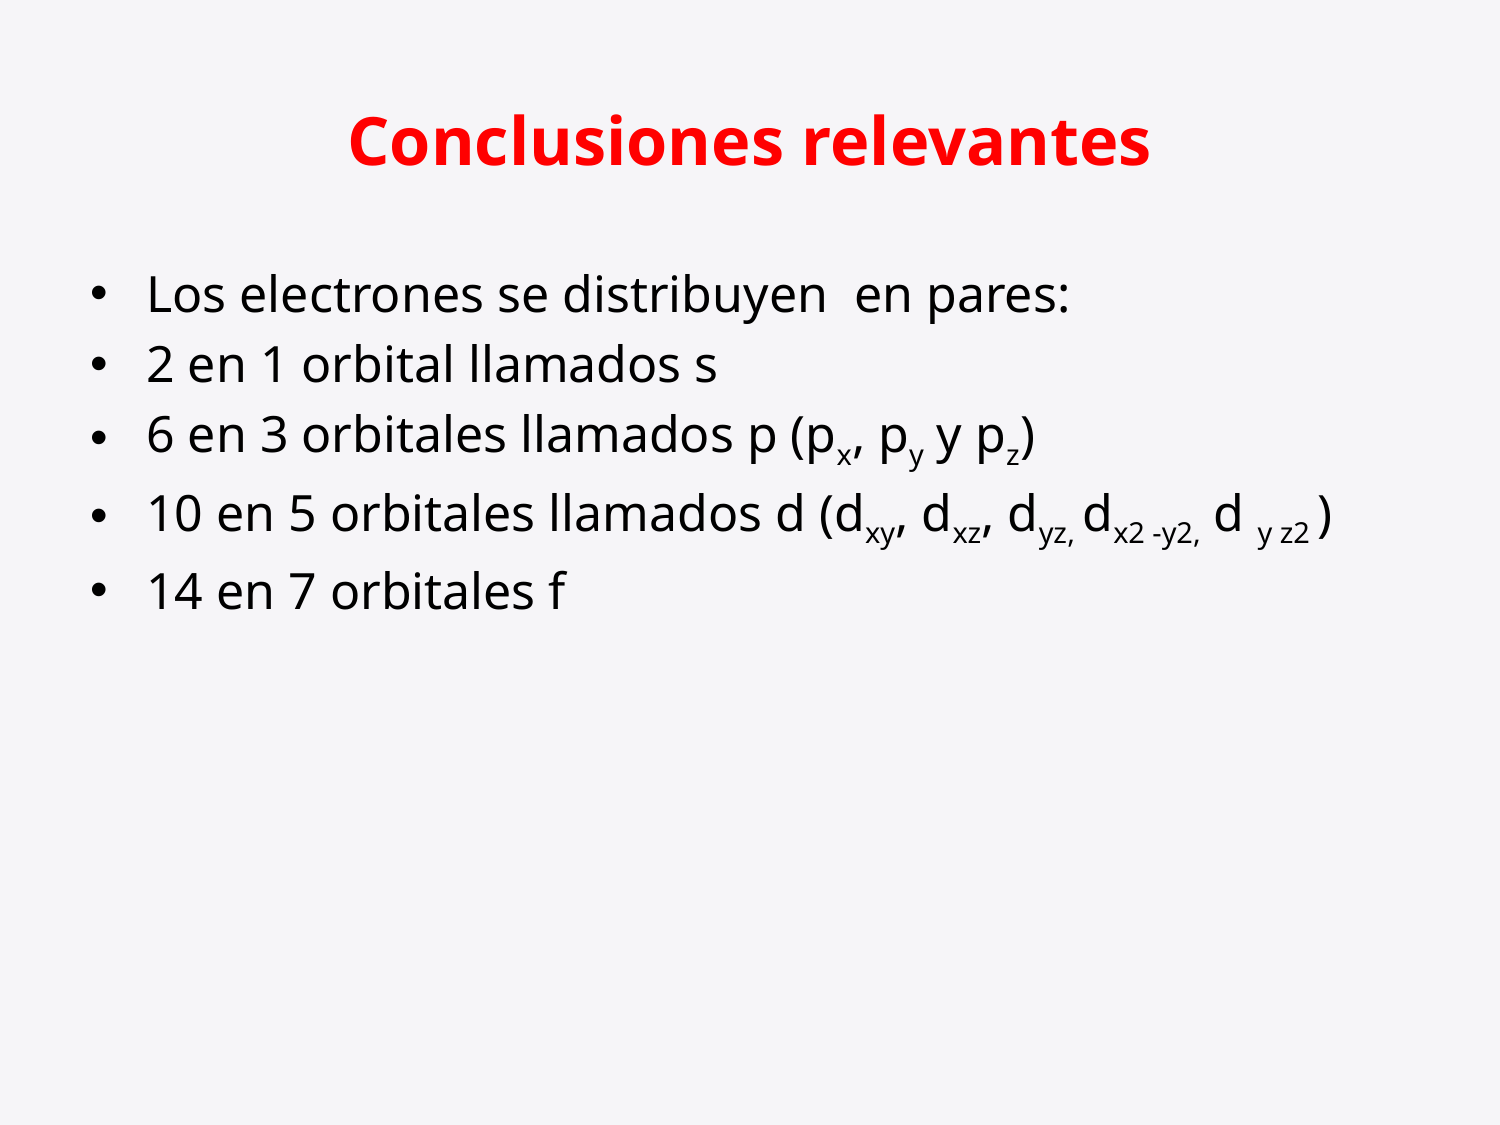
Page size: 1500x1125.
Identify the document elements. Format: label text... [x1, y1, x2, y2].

title Conclusiones relevantes [75, 45, 1425, 233]
list Los electrones se distribuyen en pares: 2 en 1 orbital llamados s 6 en 3 orbitales llamados p (px, py y pz) 10 en 5 orbitales llamados d (dxy, dxz, dyz, dx2 -y2, d y z2 ) 14 en 7 orbitales f [75, 255, 1425, 1005]
